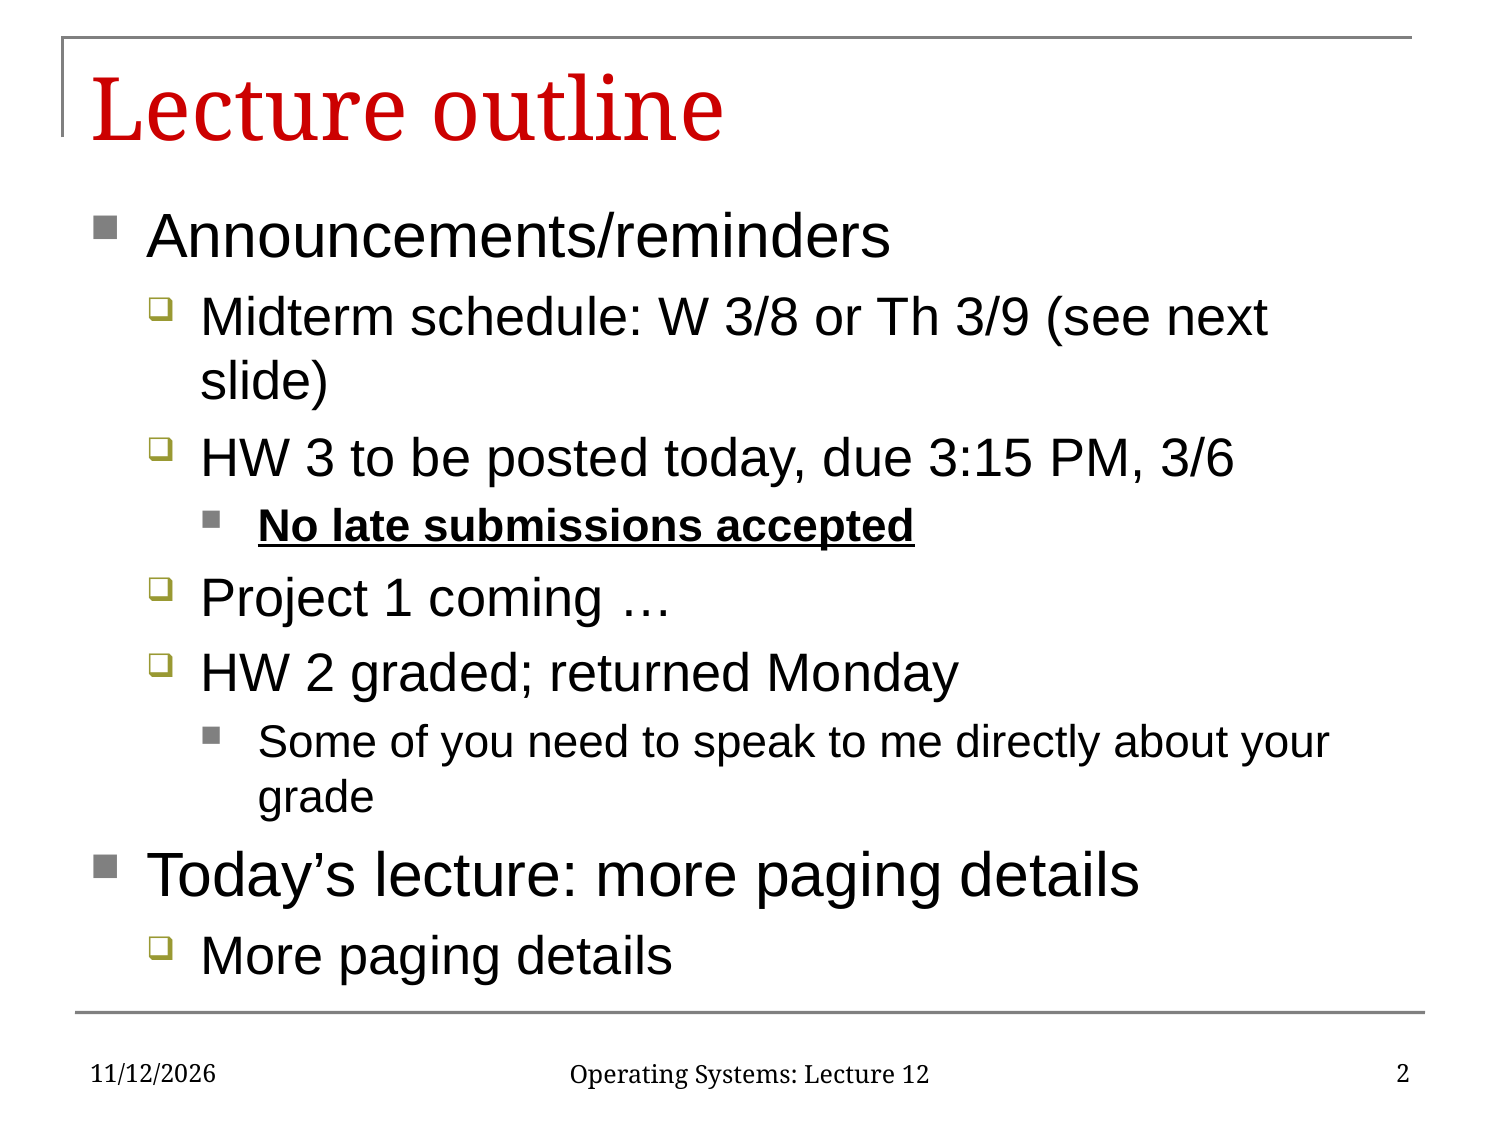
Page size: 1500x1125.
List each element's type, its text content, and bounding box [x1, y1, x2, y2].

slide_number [74, 1023, 426, 1100]
list Announcements/reminders Midterm schedule: W 3/8 or Th 3/9 (see next slide) HW 3 to be posted today, due 3:15 PM, 3/6 No late submissions accepted Project 1 coming … HW 2 graded; returned Monday Some of you need to speak to me directly about your grade Today’s lecture: more paging details More paging details [75, 187, 1425, 1006]
slide_number 2 [1074, 1023, 1426, 1100]
footer Operating Systems: Lecture 12 [512, 1024, 988, 1101]
title Lecture outline [75, 45, 1425, 163]
